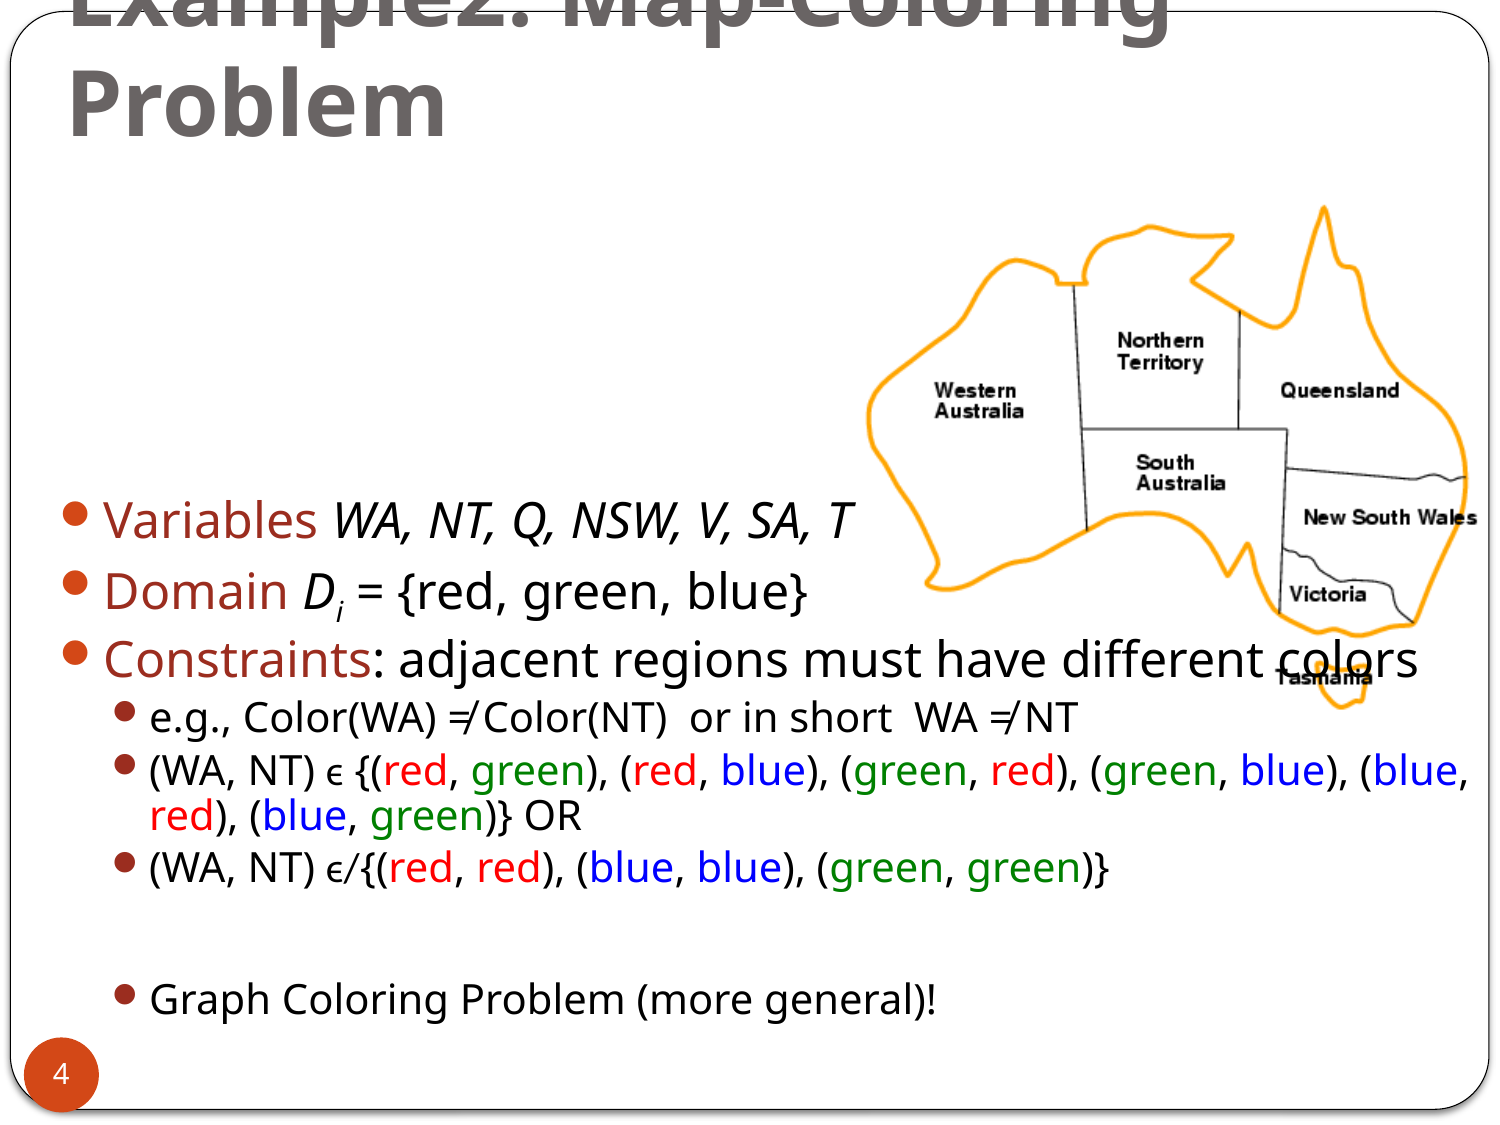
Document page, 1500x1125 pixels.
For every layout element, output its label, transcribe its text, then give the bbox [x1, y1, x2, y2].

slide_number 4 [23, 1037, 99, 1113]
title Example2: Map-Coloring Problem [49, 62, 1451, 171]
picture [864, 199, 1486, 713]
list Variables WA, NT, Q, NSW, V, SA, T Domain Di = {red, green, blue} Constraints: adjacent regions must have different colors e.g., Color(WA) ≠ Color(NT) or in short WA ≠ NT (WA, NT) ϵ {(red, green), (red, blue), (green, red), (green, blue), (blue, red), (blue, green)} OR (WA, NT) ϵ/{(red, red), (blue, blue), (green, green)} Graph Coloring Problem (more general)! [44, 487, 1495, 886]
